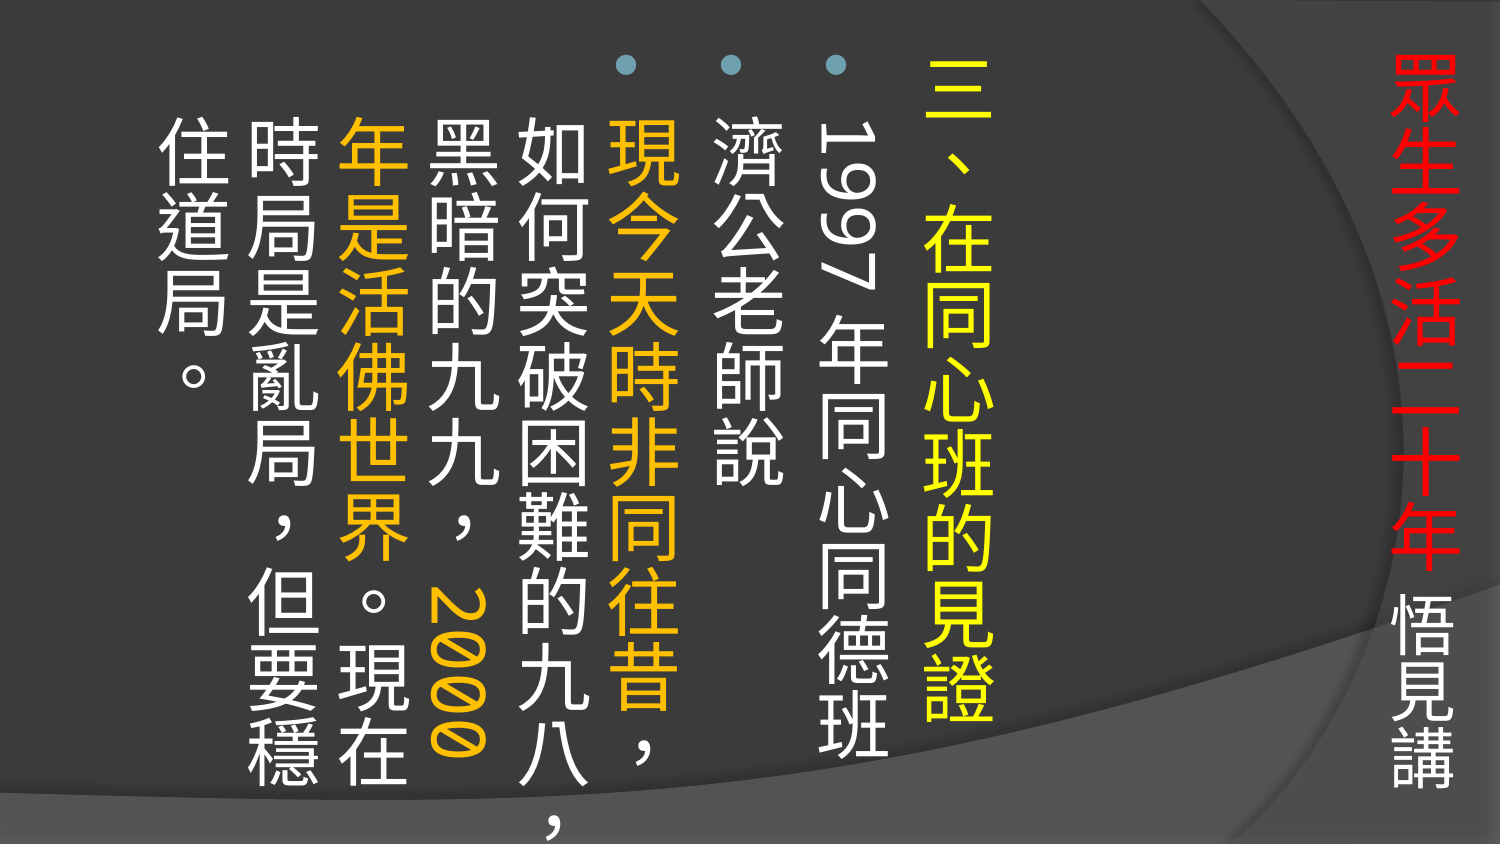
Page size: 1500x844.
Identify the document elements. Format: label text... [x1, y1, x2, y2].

list 三、在同心班的見證 1997年同心同德班 濟公老師說 現今天時非同往昔，如何突破困難的九八，黑暗的九九，2000年是活佛世界。現在時局是亂局，但要穩住道局。 [34, 30, 1370, 822]
title 眾生多活二十年 悟見講 [1364, 21, 1483, 820]
